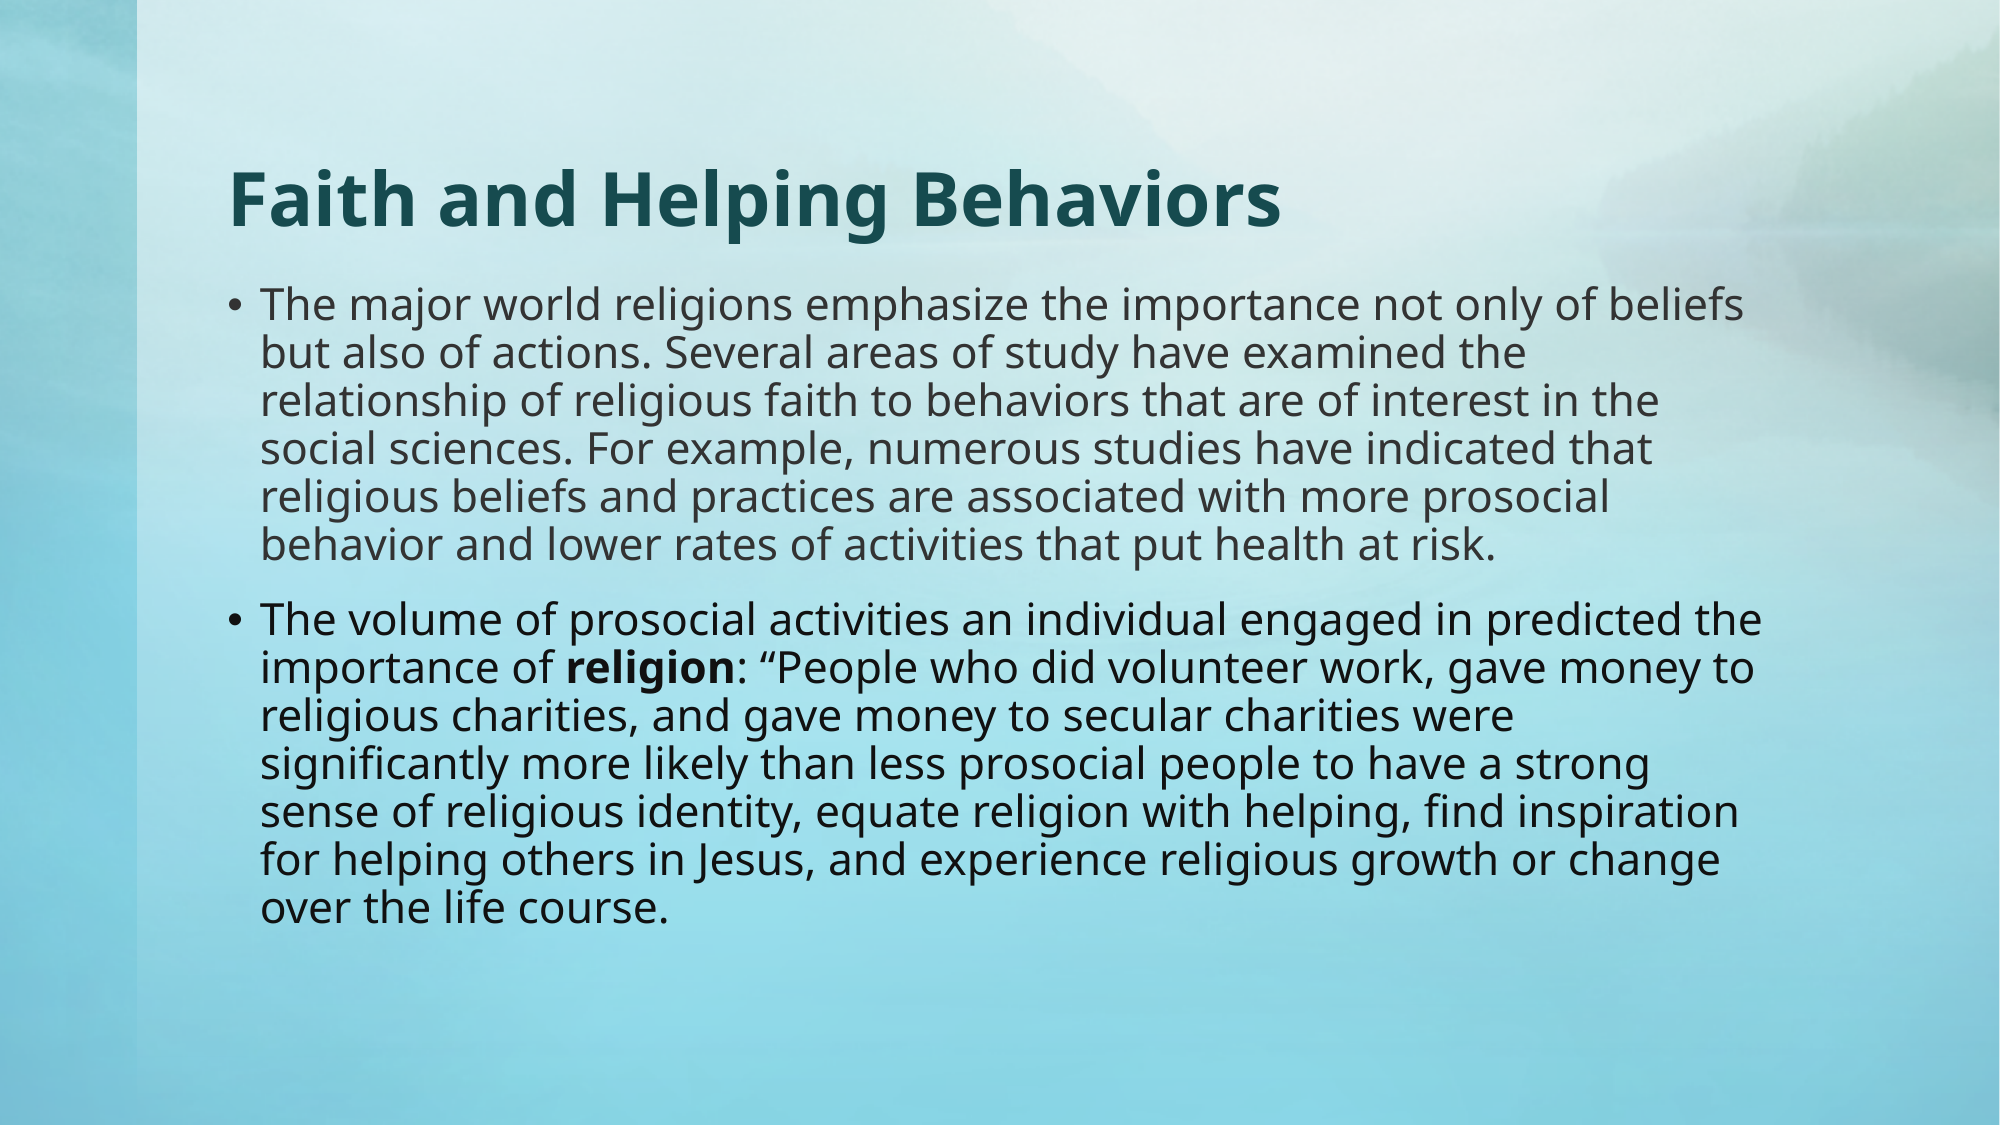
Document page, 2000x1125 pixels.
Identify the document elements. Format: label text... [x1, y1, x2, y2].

title Faith and Helping Behaviors [212, 62, 1788, 250]
list The major world religions emphasize the importance not only of beliefs but also of actions. Several areas of study have examined the relationship of religious faith to behaviors that are of interest in the social sciences. For example, numerous studies have indicated that religious beliefs and practices are associated with more prosocial behavior and lower rates of activities that put health at risk. The volume of prosocial activities an individual engaged in predicted the importance of religion: “People who did volunteer work, gave money to religious charities, and gave money to secular charities were significantly more likely than less prosocial people to have a strong sense of religious identity, equate religion with helping, find inspiration for helping others in Jesus, and experience religious growth or change over the life course. [212, 275, 1788, 1063]
picture [0, 0, 2000, 1125]
